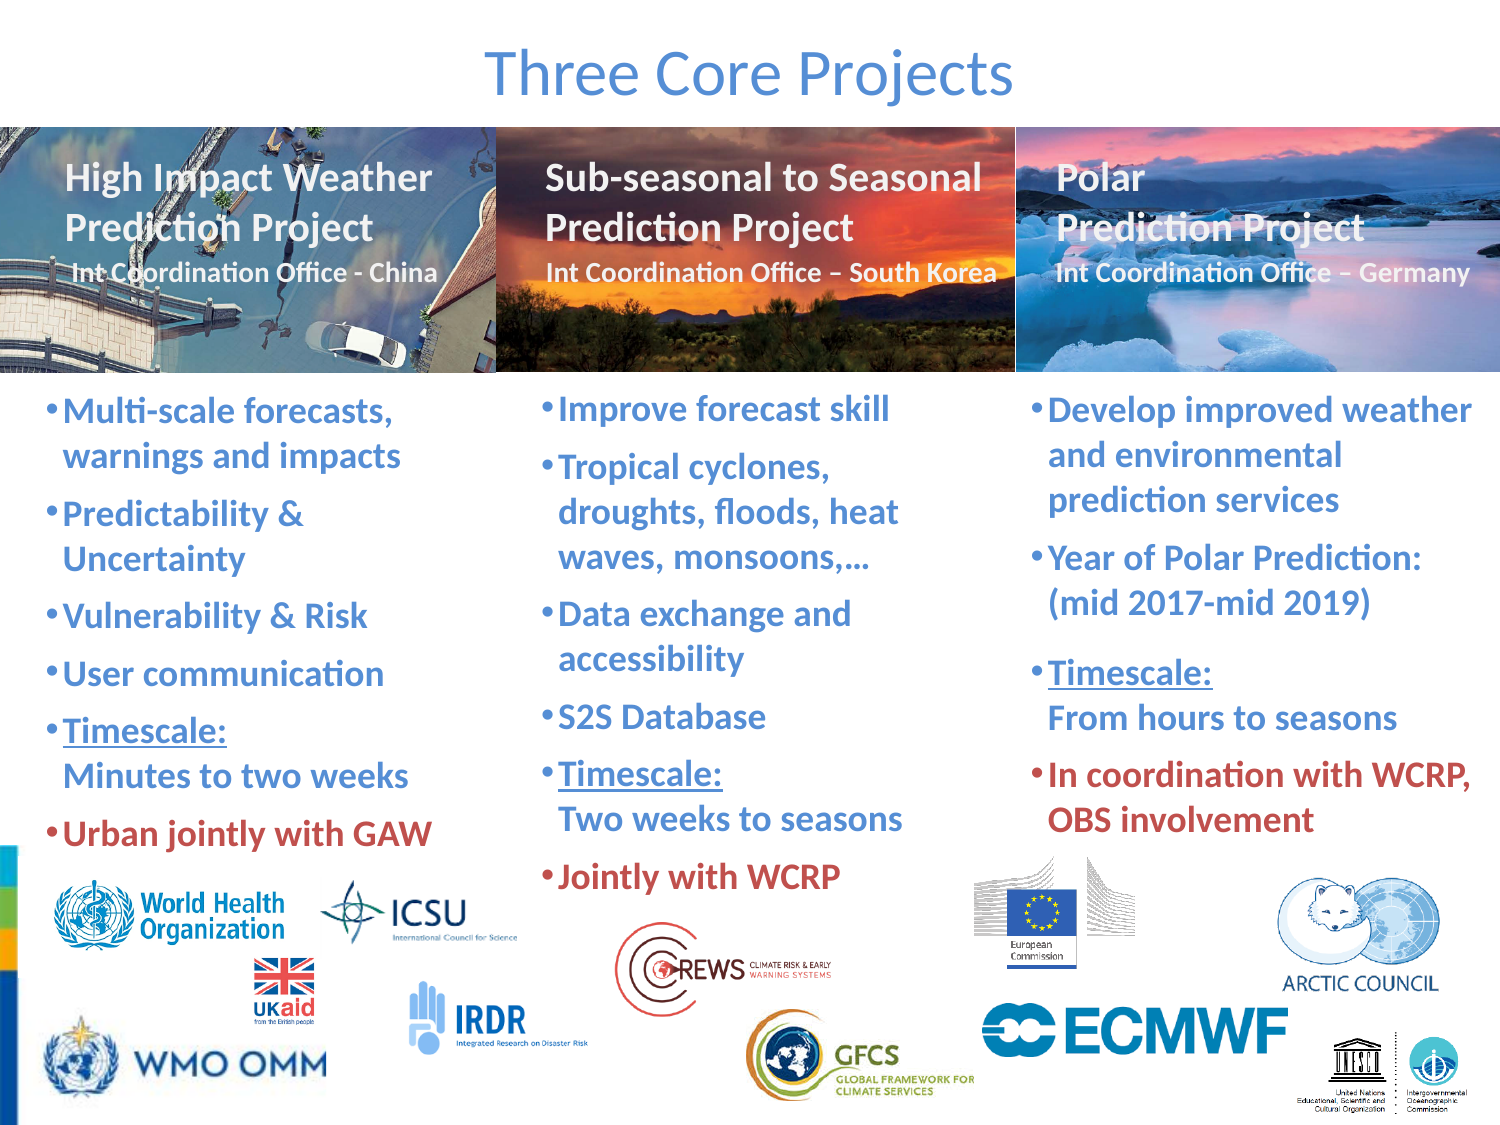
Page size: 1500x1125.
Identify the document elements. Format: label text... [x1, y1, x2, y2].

text_box Three Core Projects [74, 21, 1425, 125]
text_box Multi-scale forecasts, warnings and impacts Predictability & Uncertainty Vulnerability & Risk User communication Timescale: Minutes to two weeks Urban jointly with GAW [1, 380, 496, 861]
picture [974, 856, 1136, 969]
text_box Improve forecast skill Tropical cyclones, droughts, floods, heat waves, monsoons,… Data exchange and accessibility S2S Database Timescale: Two weeks to seasons Jointly with WCRP [496, 379, 974, 905]
picture [1291, 1029, 1475, 1123]
picture [0, 127, 1500, 374]
picture [408, 980, 589, 1055]
picture [614, 921, 974, 1101]
picture [0, 856, 518, 1125]
text_box Develop improved weather and environmental prediction services Year of Polar Prediction: (mid 2017-mid 2019) Timescale: From hours to seasons In coordination with WCRP, OBS involvement [986, 378, 1500, 883]
picture [982, 840, 1441, 1057]
